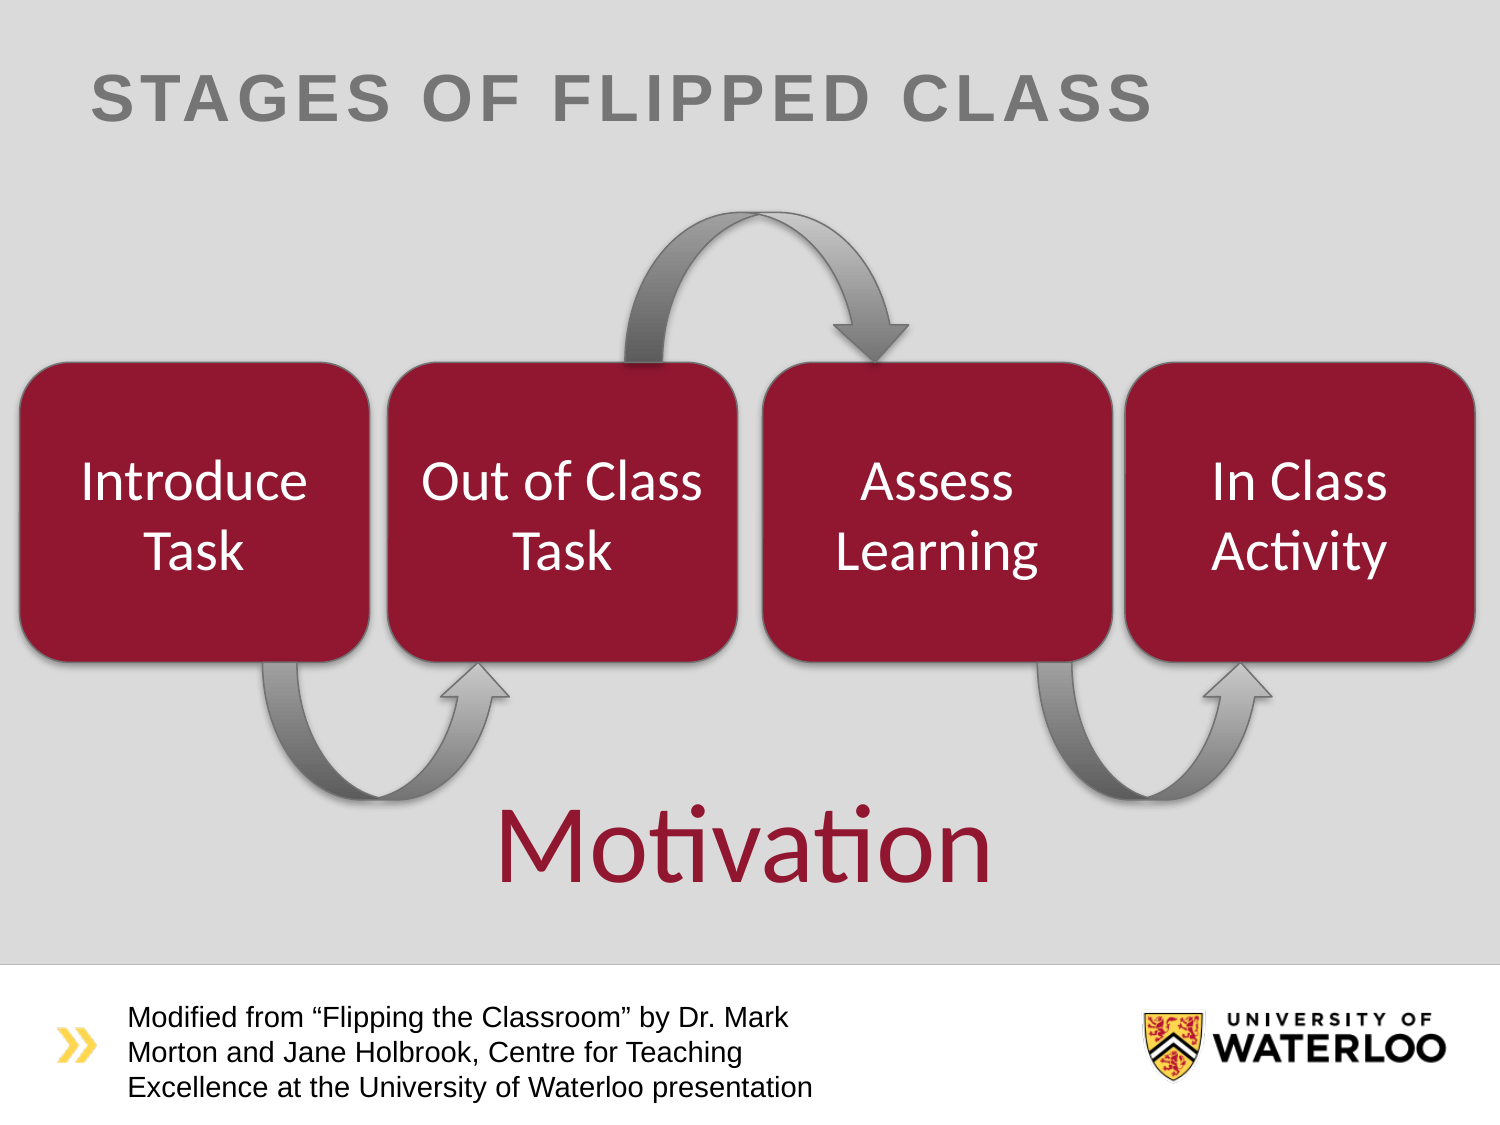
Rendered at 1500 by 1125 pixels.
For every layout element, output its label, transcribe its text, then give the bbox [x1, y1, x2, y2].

text_box Motivation [478, 762, 1010, 913]
text_box Assess Learning [761, 361, 1114, 664]
text_box [624, 211, 910, 364]
title Stages of Flipped Class [75, 47, 1425, 235]
text_box [1036, 661, 1273, 801]
text_box Modified from “Flipping the Classroom” by Dr. Mark Morton and Jane Holbrook, Centre for Teaching Excellence at the University of Waterloo presentation [112, 991, 863, 1111]
text_box Introduce Task [18, 361, 371, 664]
text_box In Class Activity [1124, 361, 1476, 664]
text_box [261, 661, 510, 801]
text_box Out of Class Task [386, 361, 739, 664]
